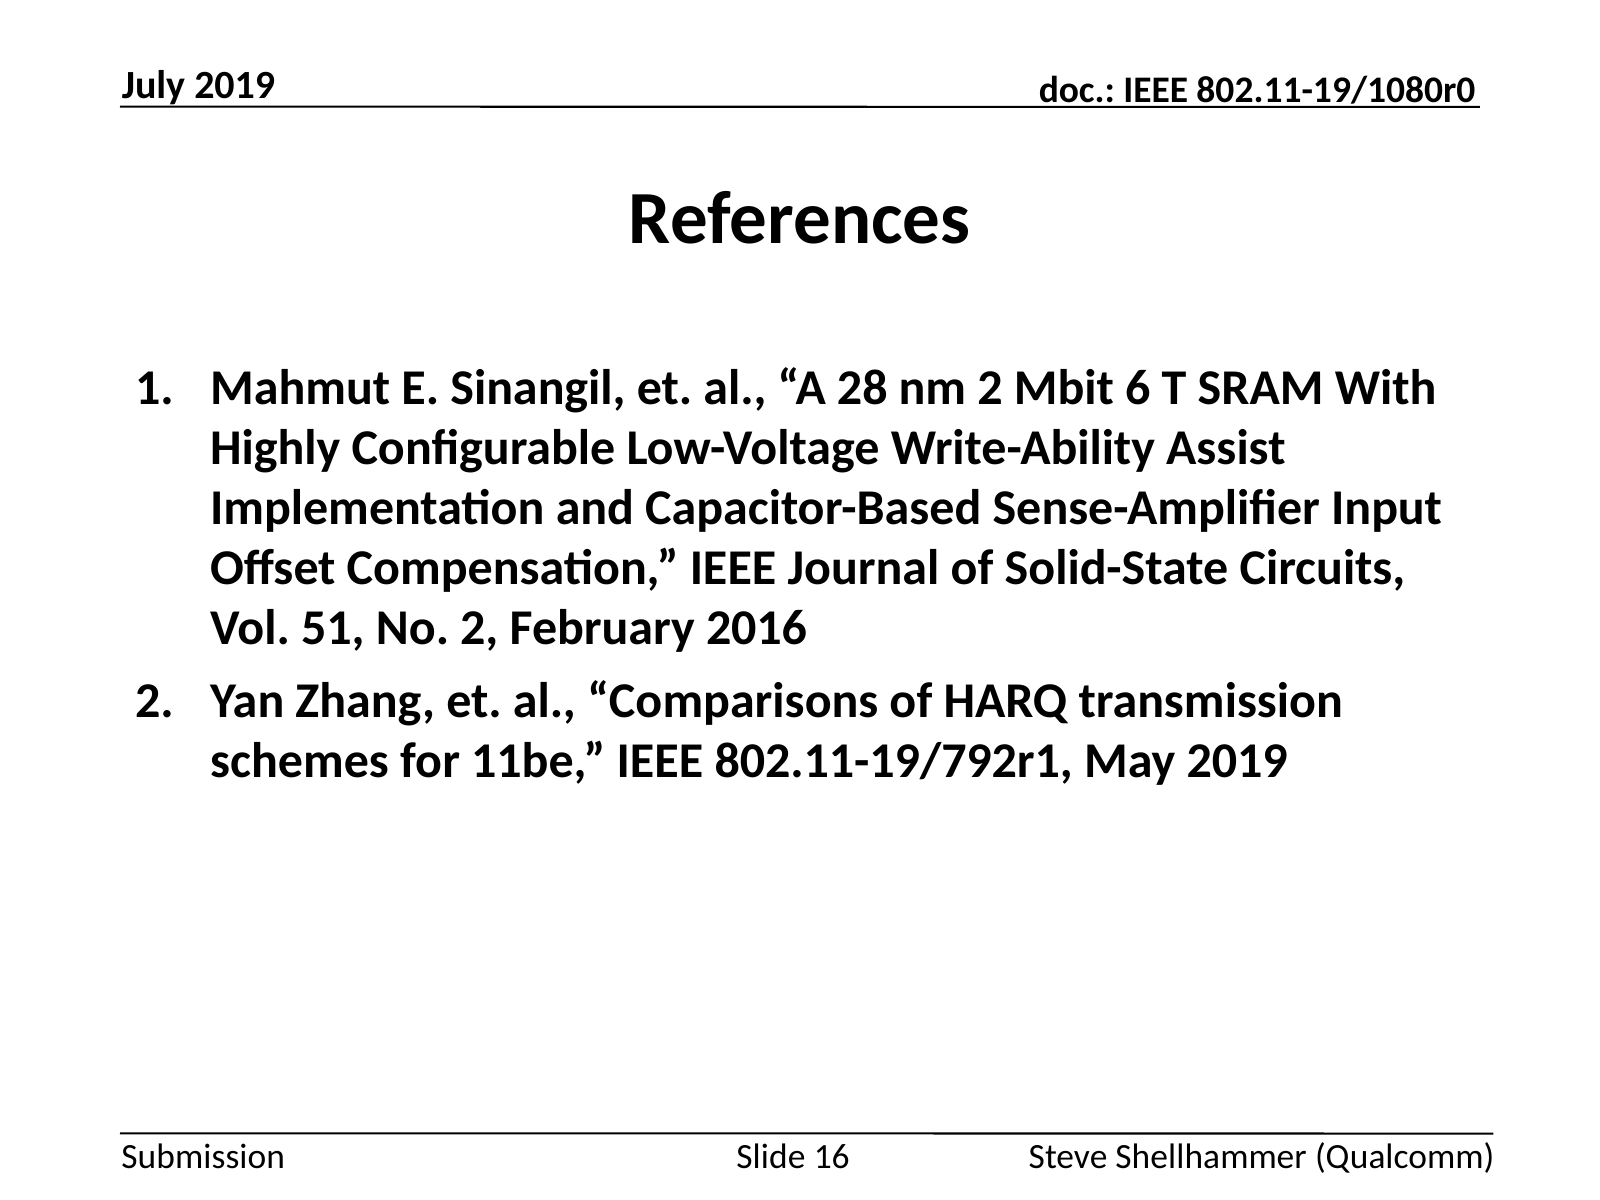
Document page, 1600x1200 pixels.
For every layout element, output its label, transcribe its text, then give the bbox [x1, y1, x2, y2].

list Mahmut E. Sinangil, et. al., “A 28 nm 2 Mbit 6 T SRAM With Highly Configurable Low-Voltage Write-Ability Assist Implementation and Capacitor-Based Sense-Amplifier Input Offset Compensation,” IEEE Journal of Solid-State Circuits, Vol. 51, No. 2, February 2016 Yan Zhang, et. al., “Comparisons of HARQ transmission schemes for 11be,” IEEE 802.11-19/792r1, May 2019 [119, 346, 1480, 1067]
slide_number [121, 58, 451, 107]
footer Steve Shellhammer (Qualcomm) [937, 1132, 1495, 1174]
slide_number Slide 16 [733, 1132, 854, 1197]
title References [119, 119, 1480, 307]
